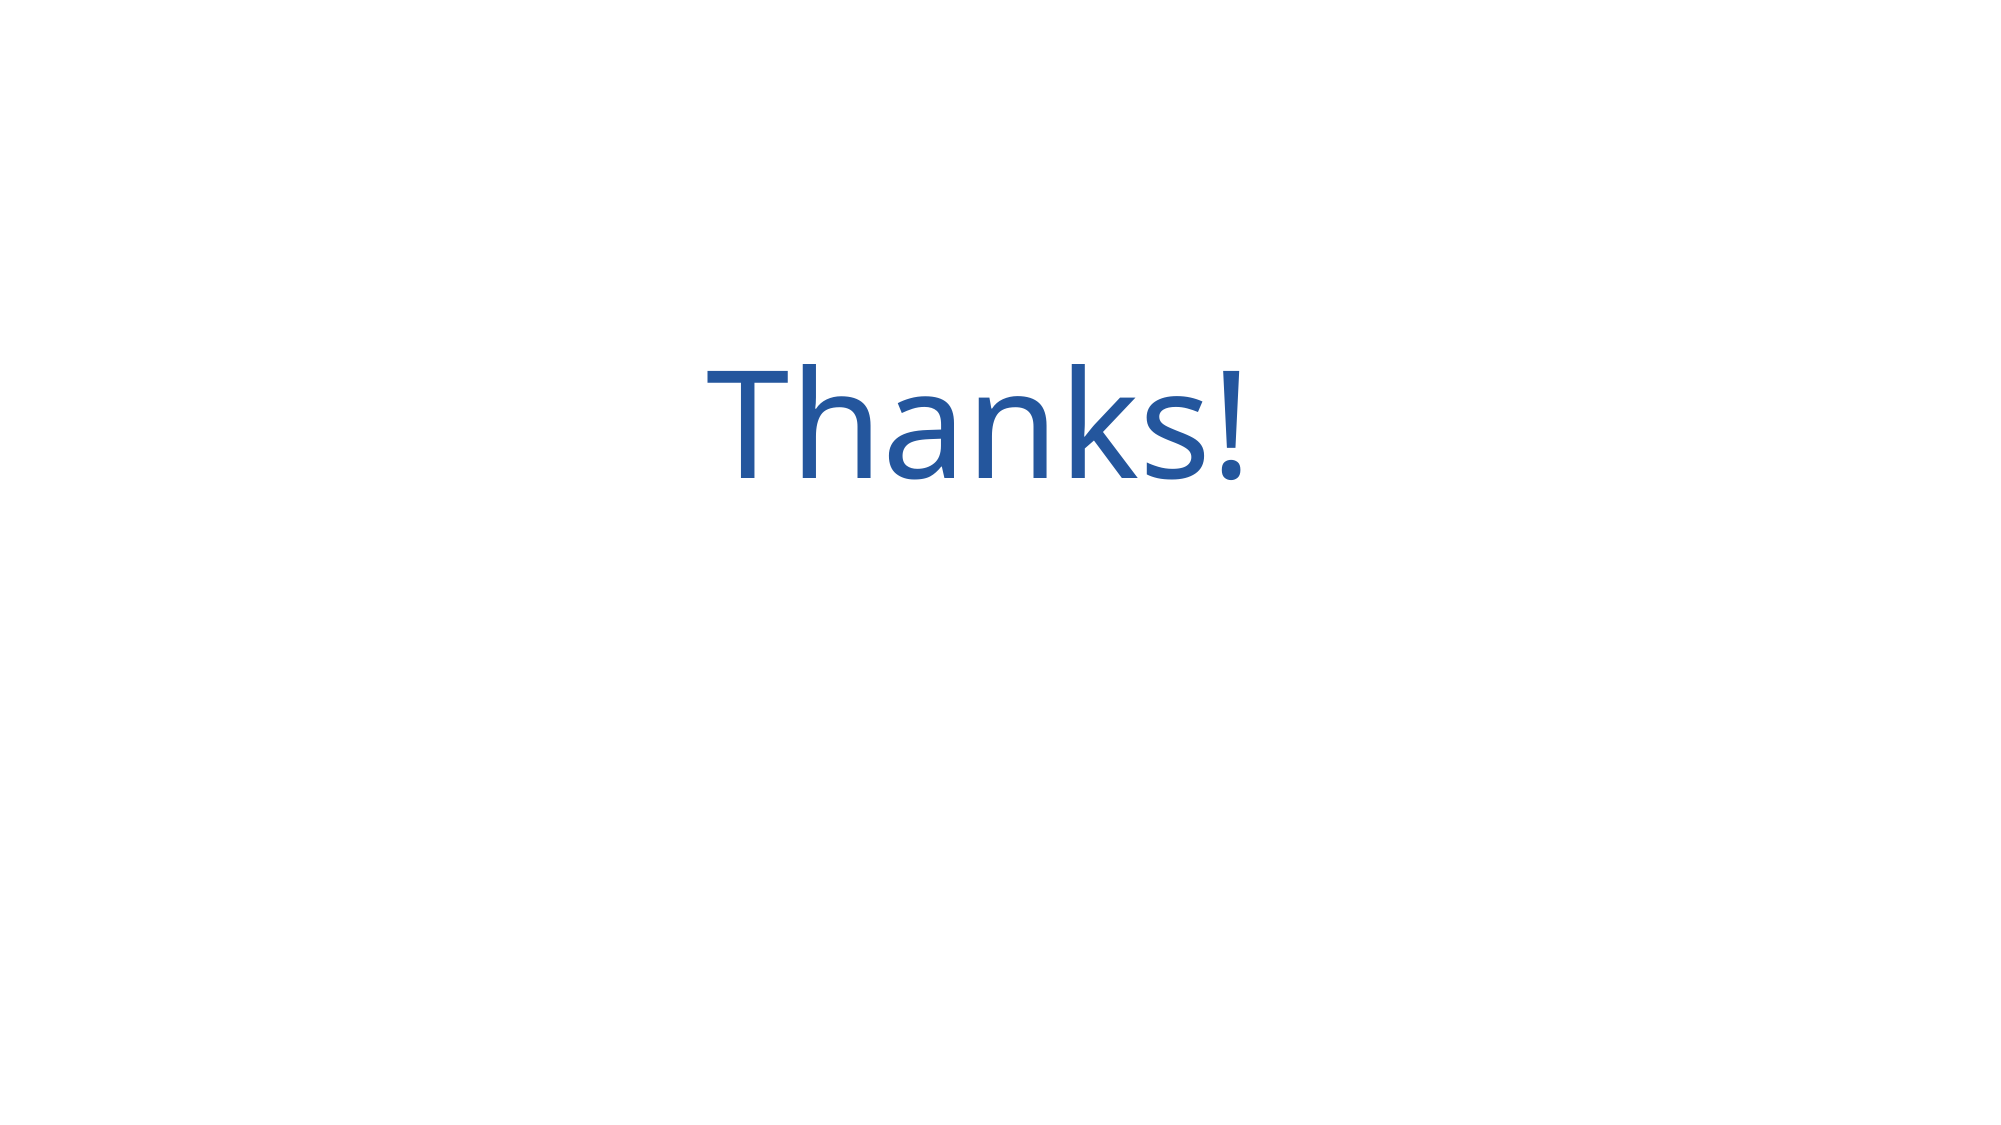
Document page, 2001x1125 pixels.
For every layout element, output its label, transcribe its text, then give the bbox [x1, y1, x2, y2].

text_box Thanks! [96, 321, 1863, 517]
